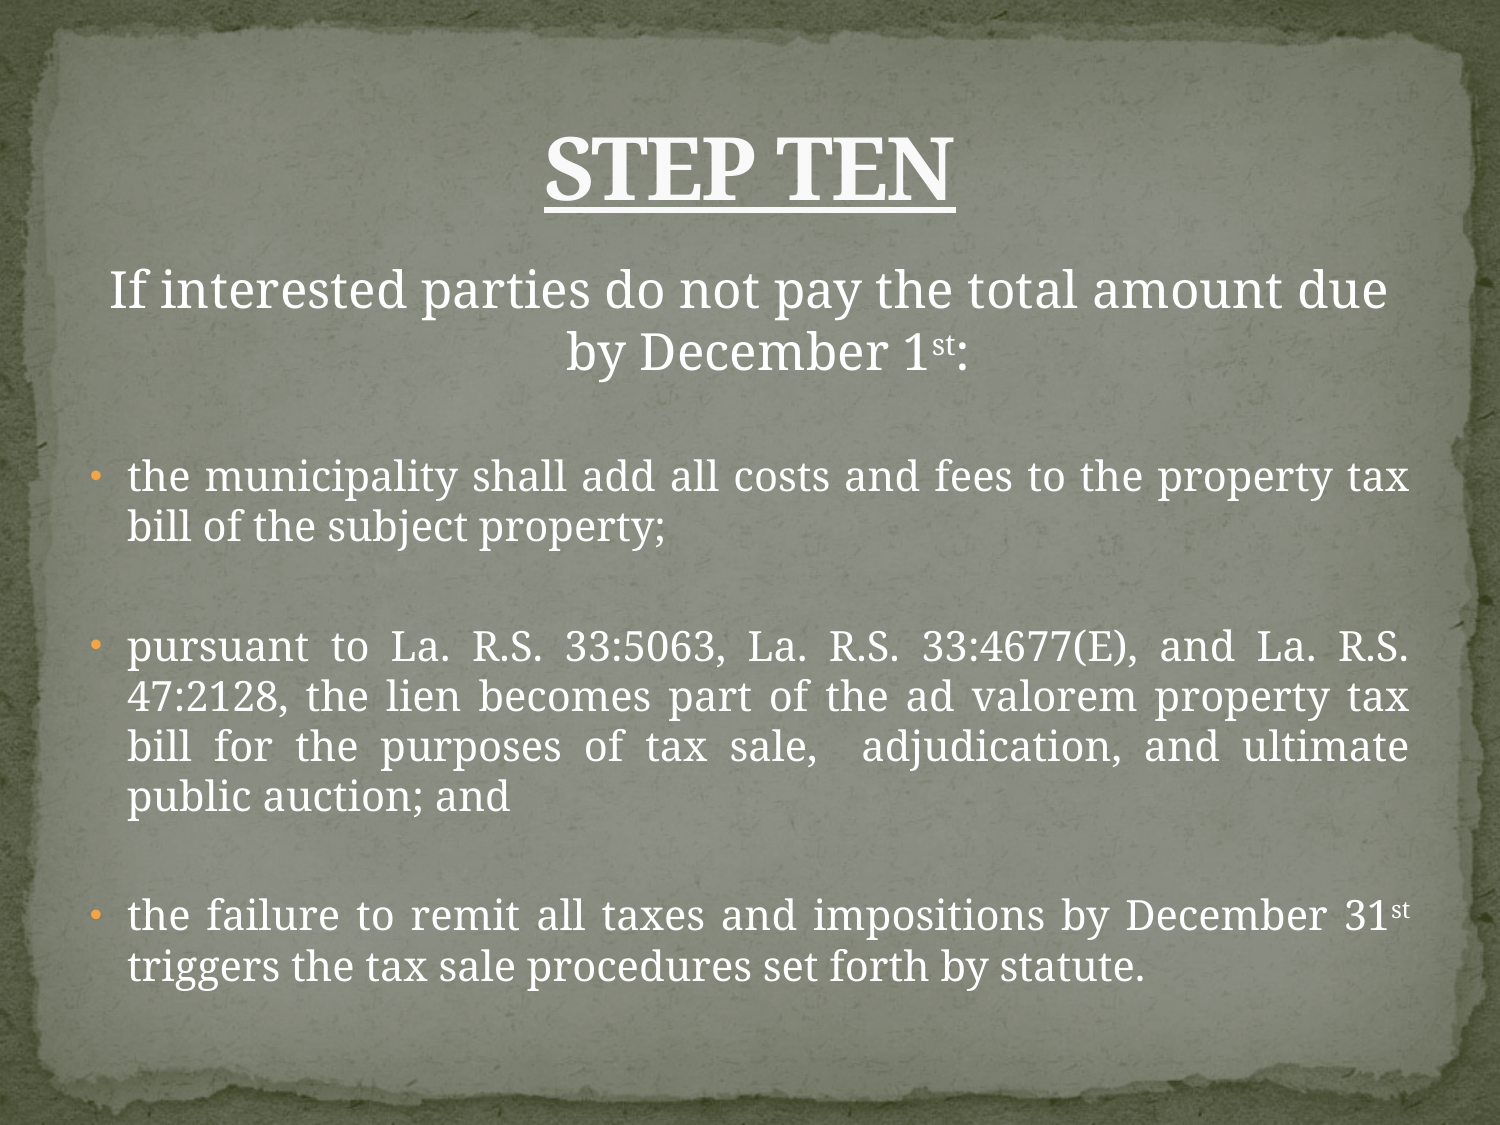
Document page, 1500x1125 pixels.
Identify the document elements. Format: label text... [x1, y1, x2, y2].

list If interested parties do not pay the total amount due by December 1st: the municipality shall add all costs and fees to the property tax bill of the subject property; pursuant to La. R.S. 33:5063, La. R.S. 33:4677(E), and La. R.S. 47:2128, the lien becomes part of the ad valorem property tax bill for the purposes of tax sale, adjudication, and ultimate public auction; and the failure to remit all taxes and impositions by December 31st triggers the tax sale procedures set forth by statute. [75, 249, 1425, 1000]
title STEP TEN [74, 24, 1425, 225]
